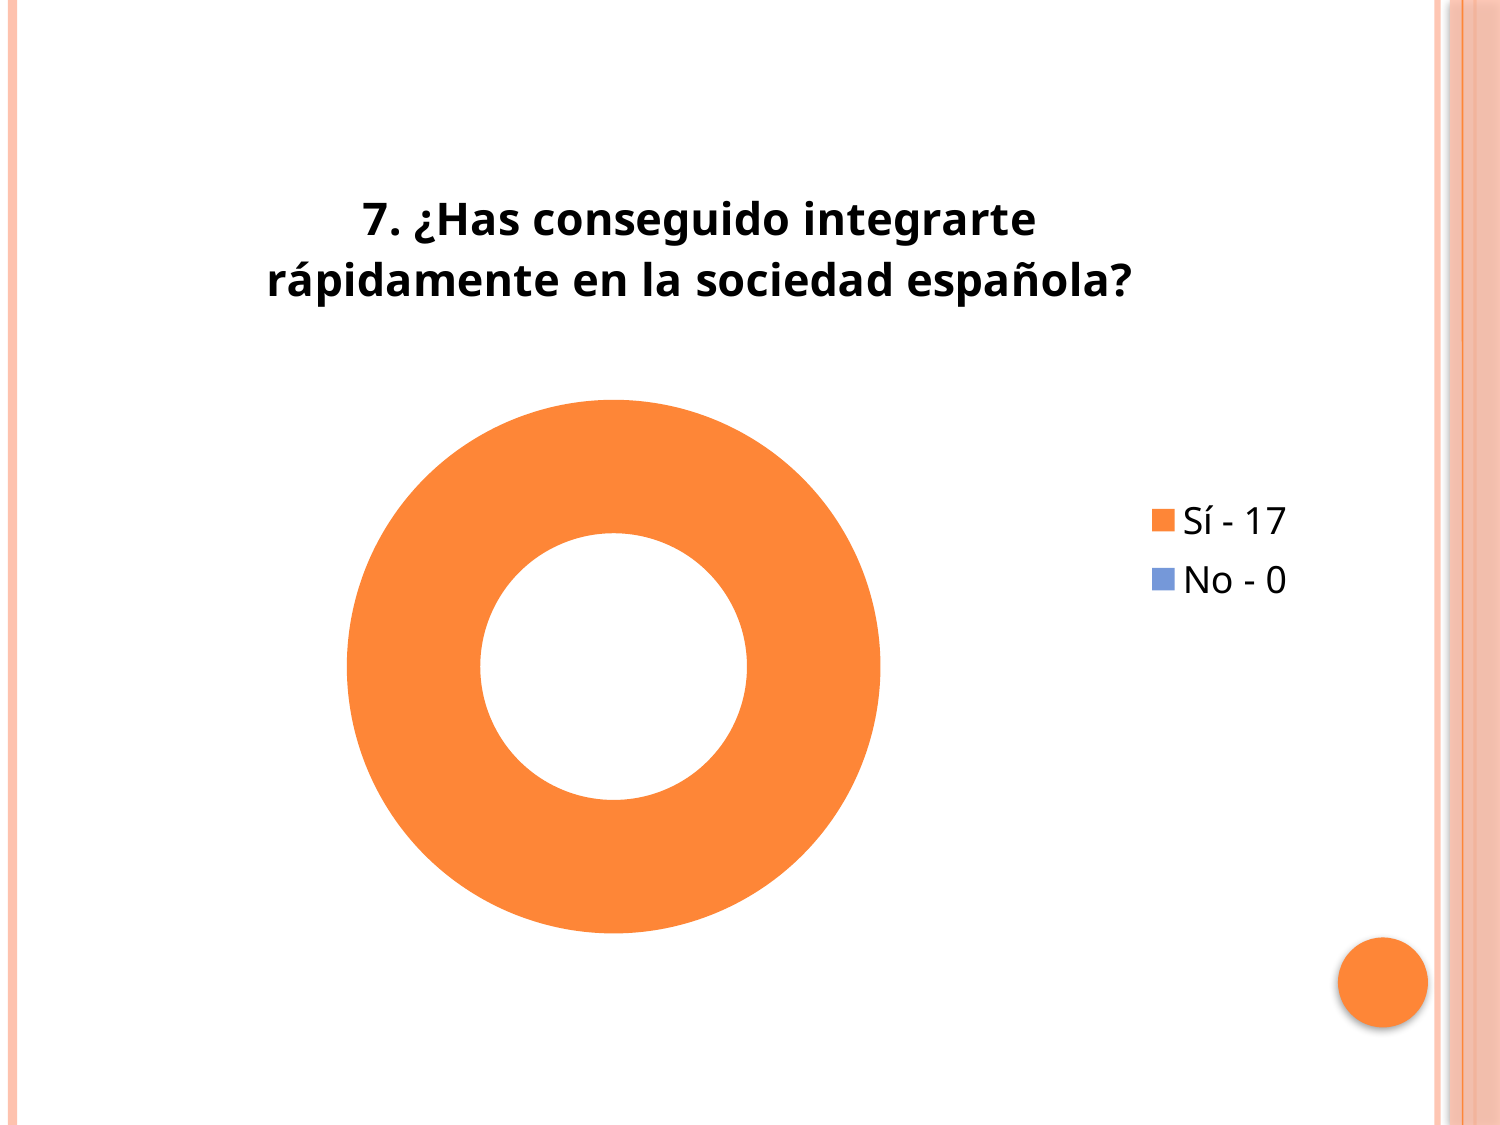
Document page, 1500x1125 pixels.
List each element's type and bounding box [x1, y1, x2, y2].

chart [86, 149, 1313, 950]
